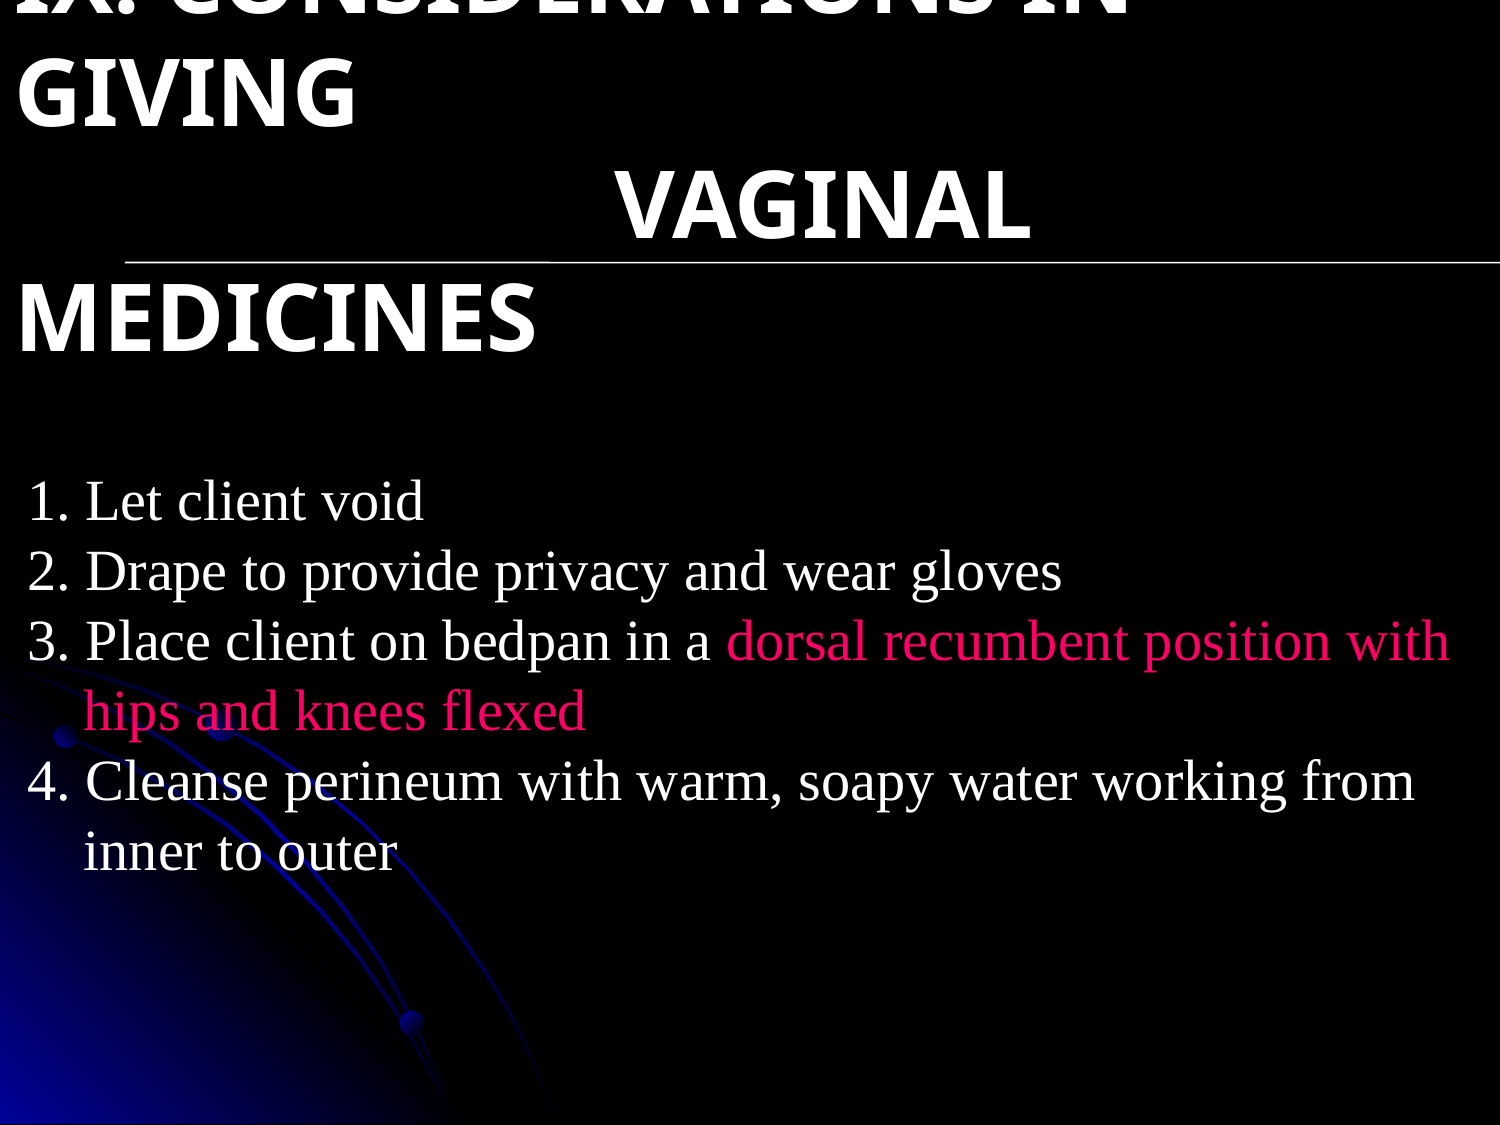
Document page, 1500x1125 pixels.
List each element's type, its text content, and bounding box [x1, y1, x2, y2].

text_box IX. CONSIDERATIONS IN GIVING VAGINAL MEDICINES [0, 0, 1413, 378]
text_box 1. Let client void 2. Drape to provide privacy and wear gloves 3. Place client on bedpan in a dorsal recumbent position with hips and knees flexed 4. Cleanse perineum with warm, soapy water working from inner to outer [12, 455, 1500, 960]
